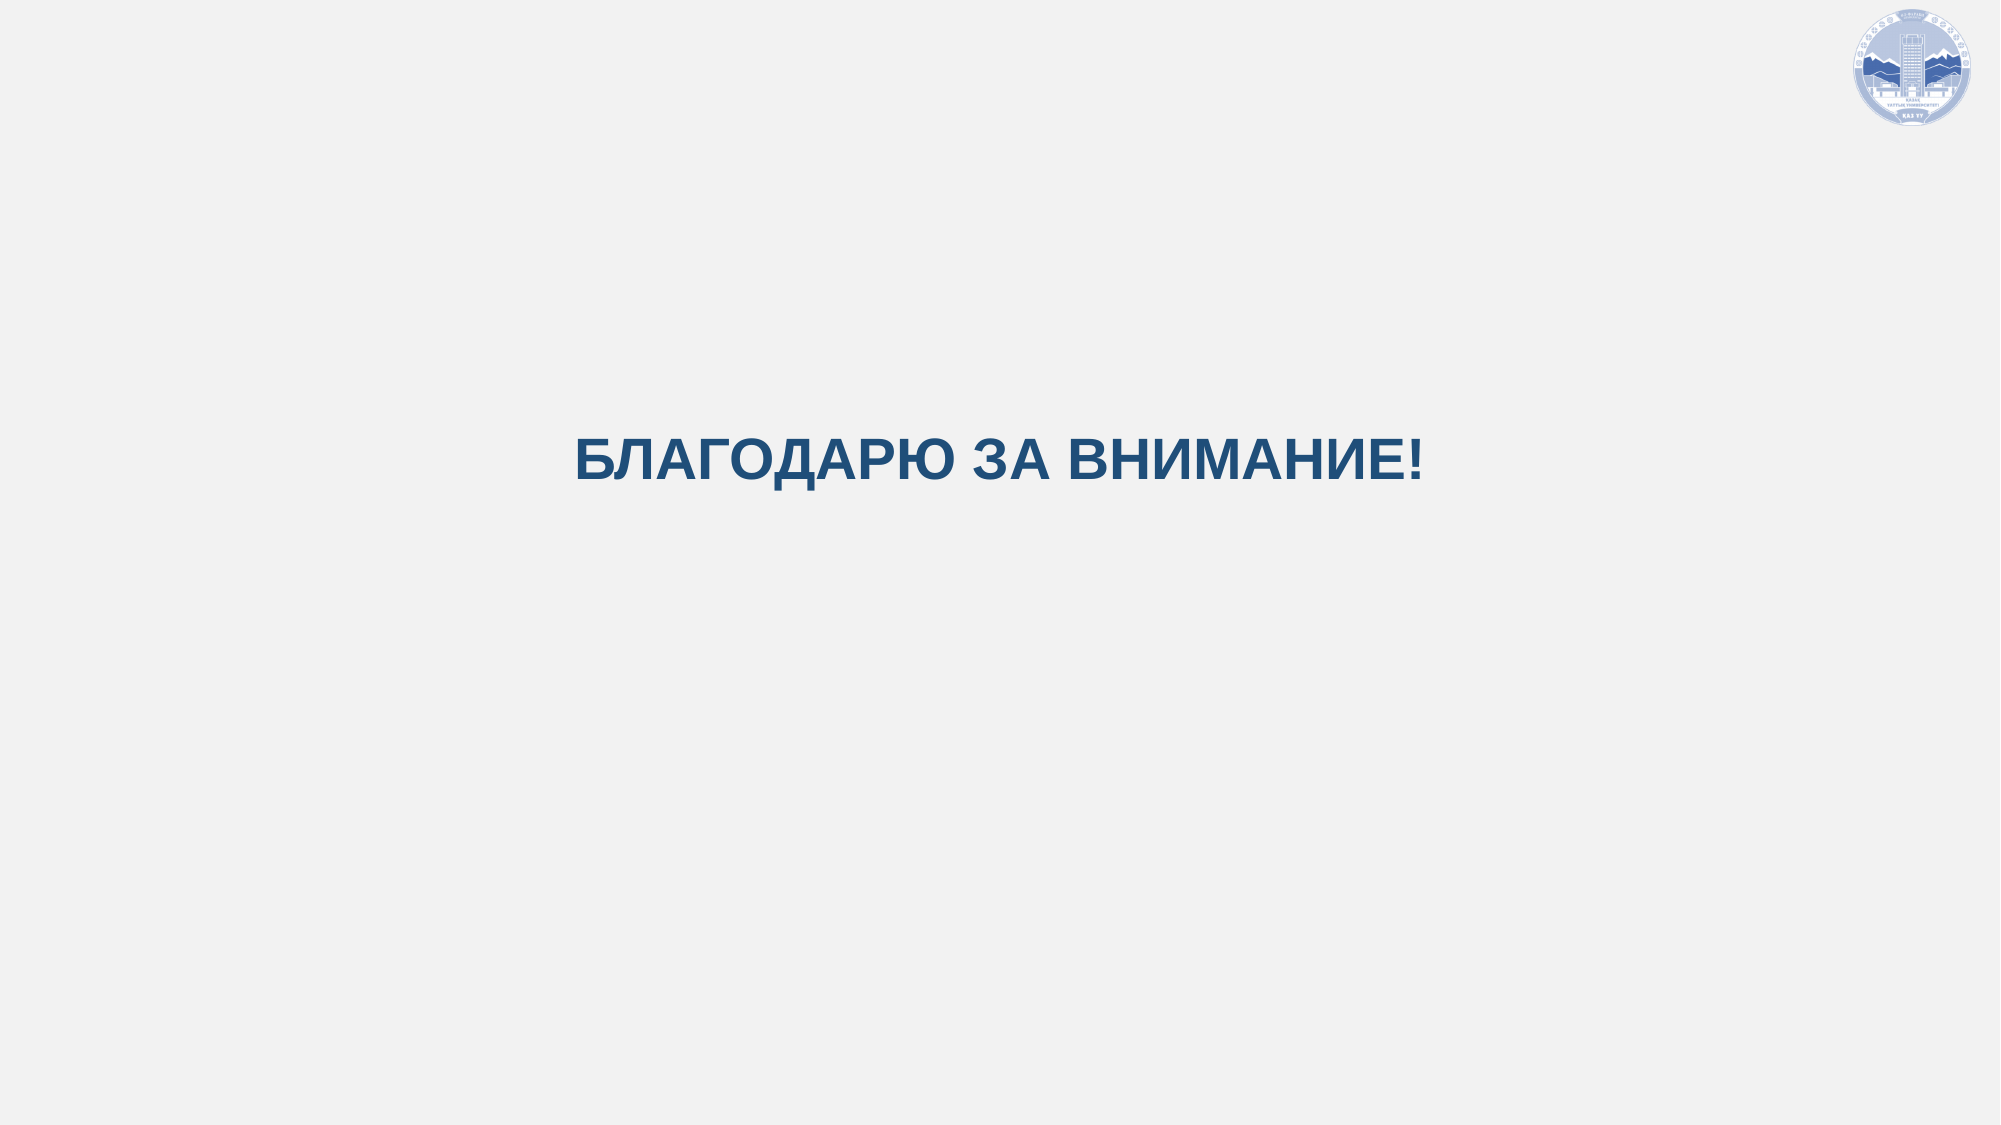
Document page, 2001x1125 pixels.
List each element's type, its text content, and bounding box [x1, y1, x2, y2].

text_box БЛАГОДАРЮ ЗА ВНИМАНИЕ! [0, 413, 2000, 709]
picture [1853, 9, 1971, 126]
